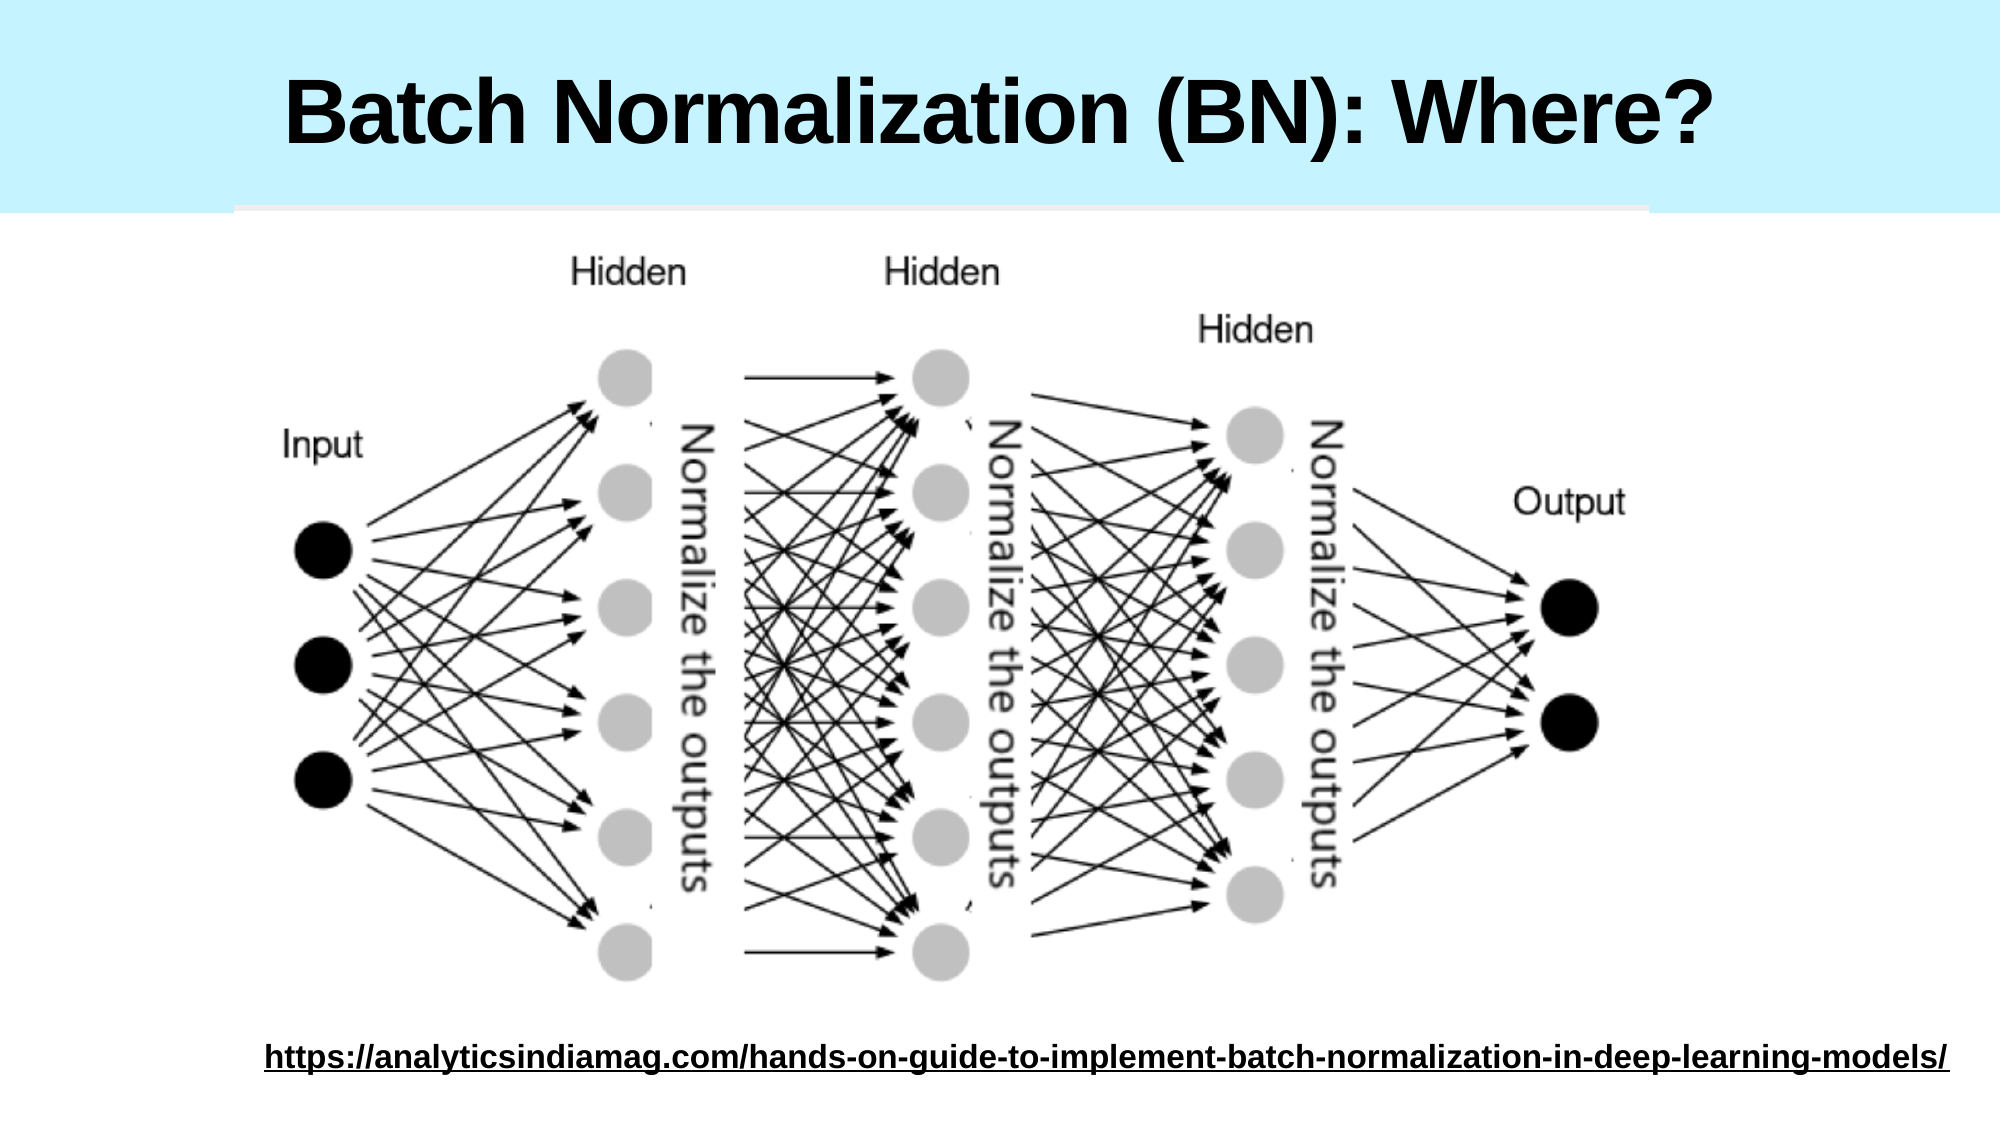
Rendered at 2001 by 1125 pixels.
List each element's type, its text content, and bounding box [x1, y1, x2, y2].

title Batch Normalization (BN): Where? [0, 0, 2000, 214]
text_box https://analyticsindiamag.com/hands-on-guide-to-implement-batch-normalization-in-deep-learning-models/ [107, 1027, 1974, 1083]
picture [233, 205, 1649, 1052]
